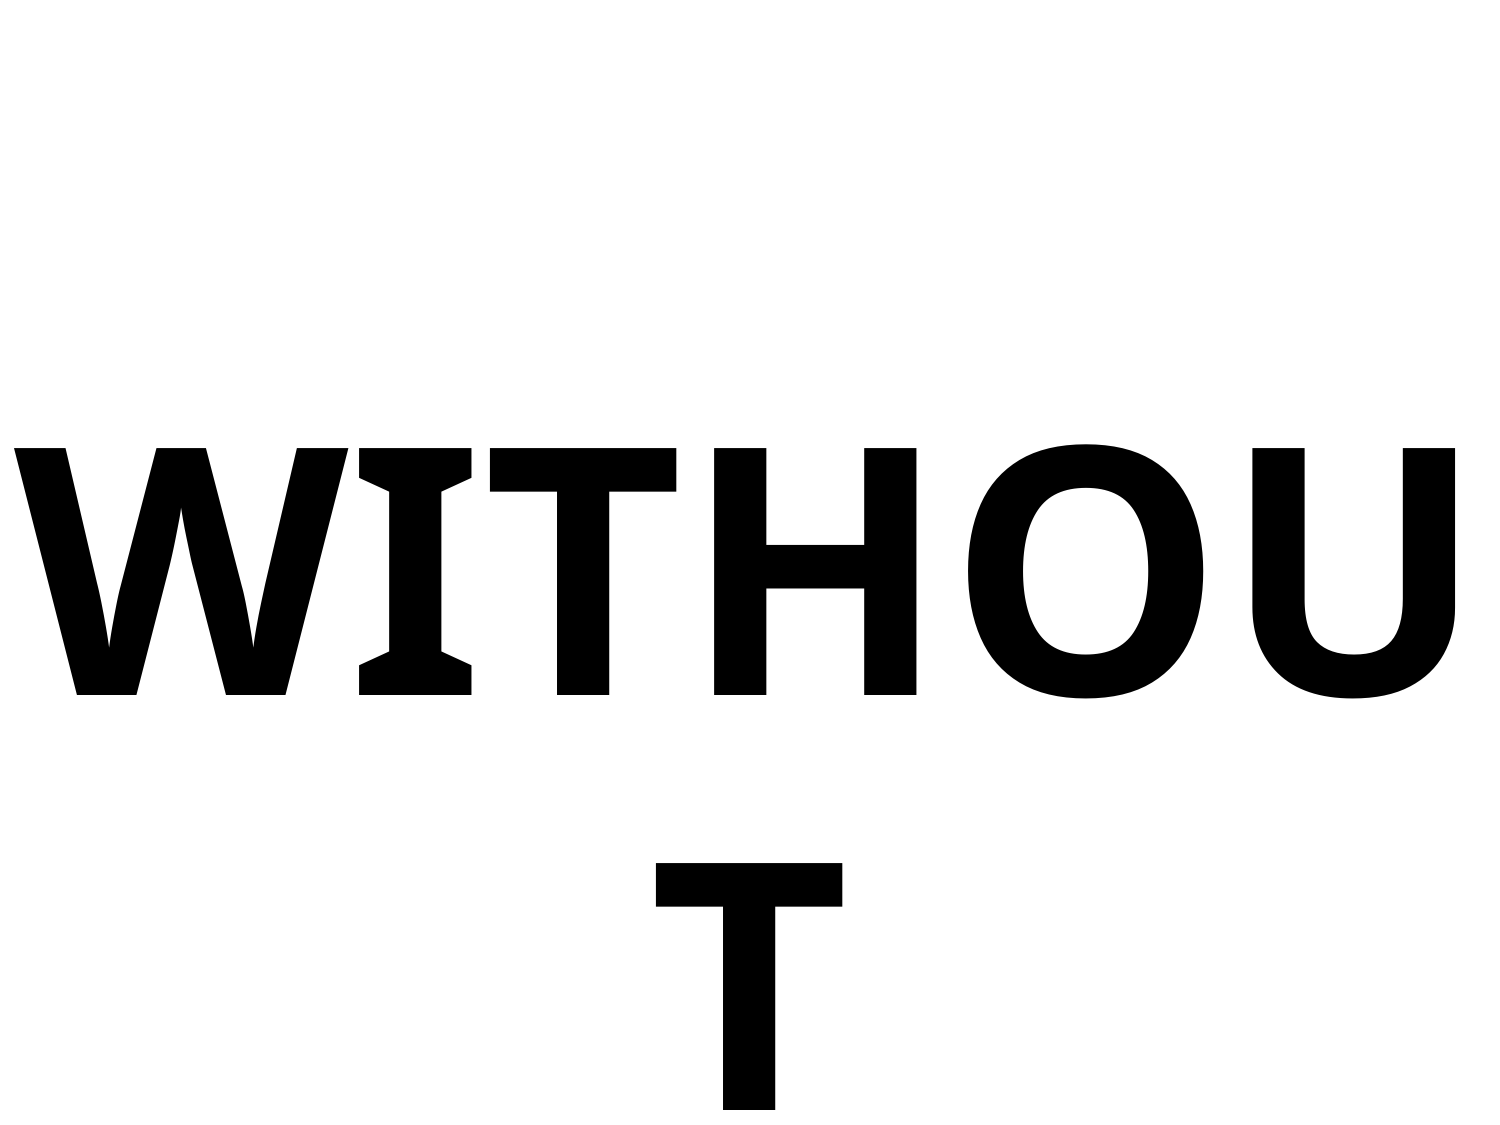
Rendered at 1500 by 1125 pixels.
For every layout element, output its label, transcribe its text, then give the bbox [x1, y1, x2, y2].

text_box without [0, 342, 1500, 1125]
